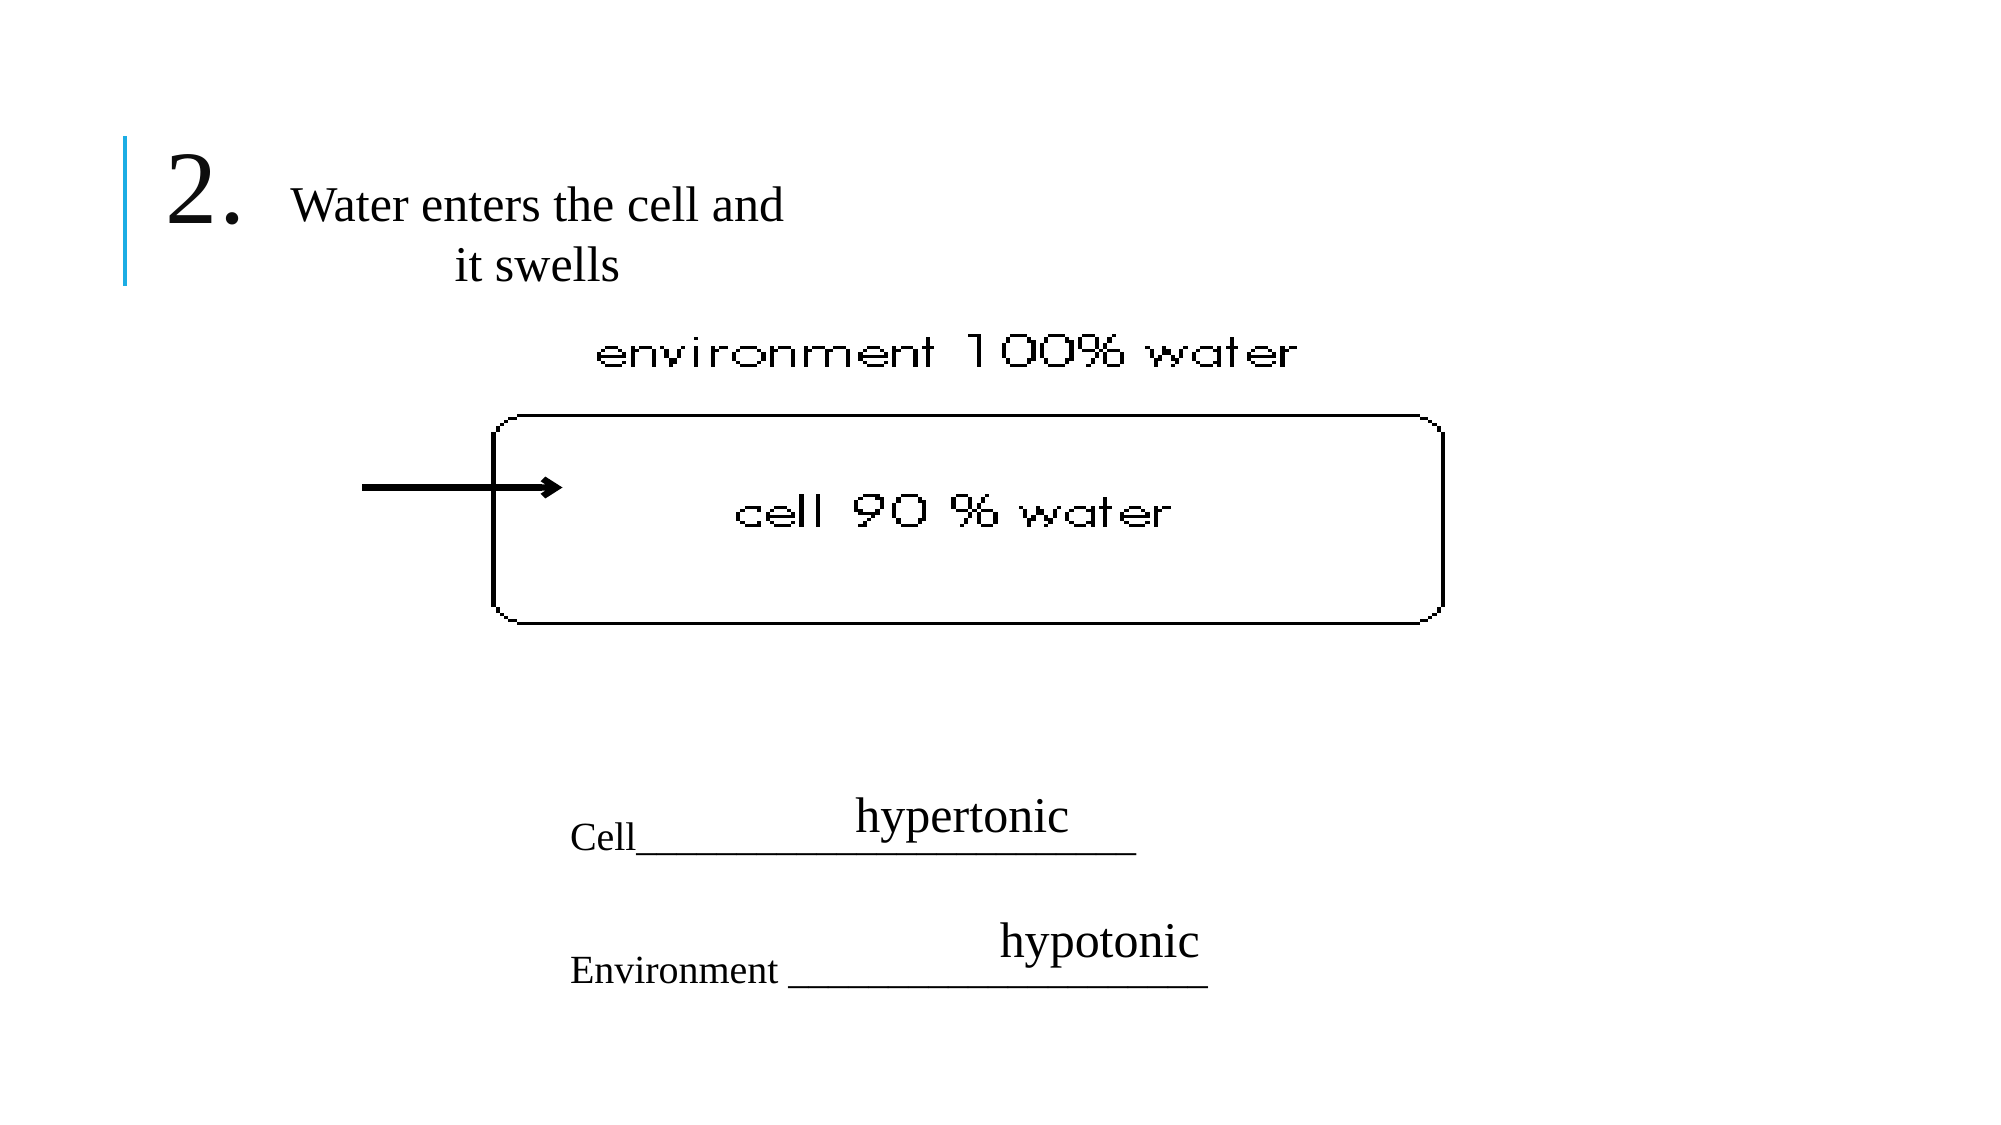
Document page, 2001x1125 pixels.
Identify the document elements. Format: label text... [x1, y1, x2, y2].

text_box hypotonic [862, 899, 1338, 975]
text_box hypertonic [725, 774, 1200, 850]
text_box Water enters the cell and it swells [274, 164, 800, 300]
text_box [437, 319, 1476, 652]
list Cell_________________________ Environment _____________________ [562, 737, 1488, 1000]
title 2. [150, 99, 1850, 288]
